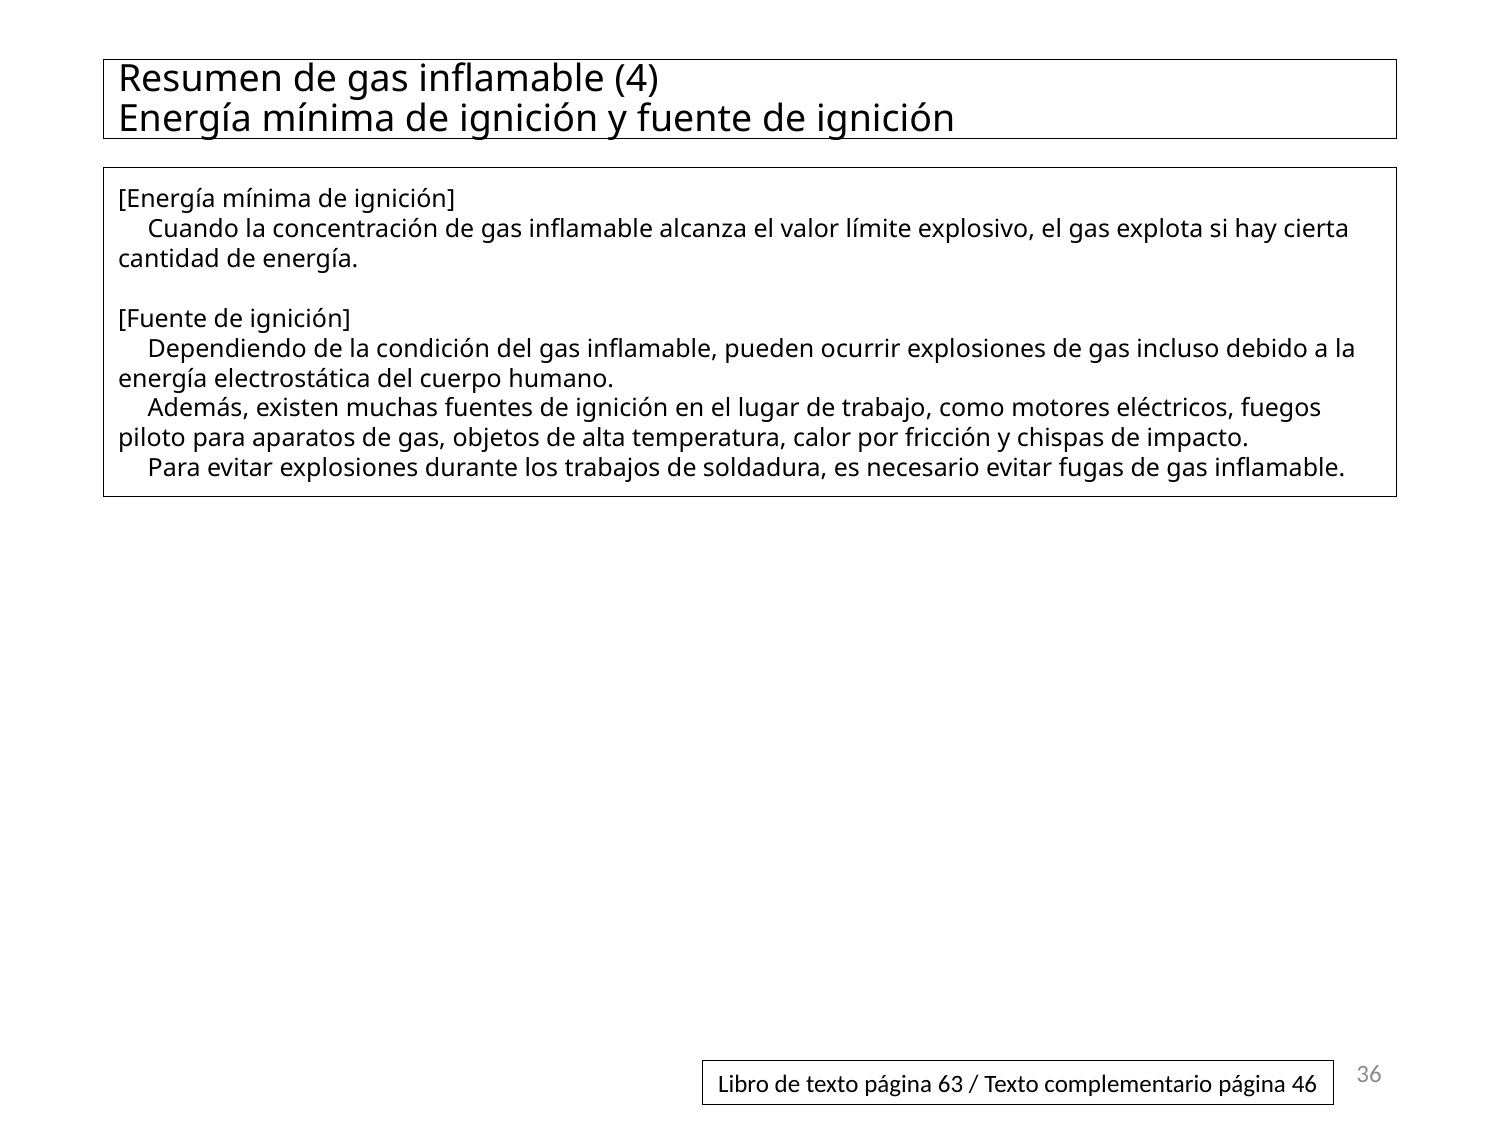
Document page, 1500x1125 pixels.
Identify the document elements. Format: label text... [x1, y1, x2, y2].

title Resumen de gas inflamable (4) Energía mínima de ignición y fuente de ignición [103, 59, 1397, 139]
text_box Libro de texto página 63 / Texto complementario página 46 [702, 1060, 1334, 1105]
text_box [Energía mínima de ignición] Cuando la concentración de gas inflamable alcanza el valor límite explosivo, el gas explota si hay cierta cantidad de energía. [Fuente de ignición] Dependiendo de la condición del gas inflamable, pueden ocurrir explosiones de gas incluso debido a la energía electrostática del cuerpo humano. Además, existen muchas fuentes de ignición en el lugar de trabajo, como motores eléctricos, fuegos piloto para aparatos de gas, objetos de alta temperatura, calor por fricción y chispas de impacto. Para evitar explosiones durante los trabajos de soldadura, es necesario evitar fugas de gas inflamable. [103, 167, 1397, 497]
slide_number 36 [1059, 1042, 1397, 1103]
